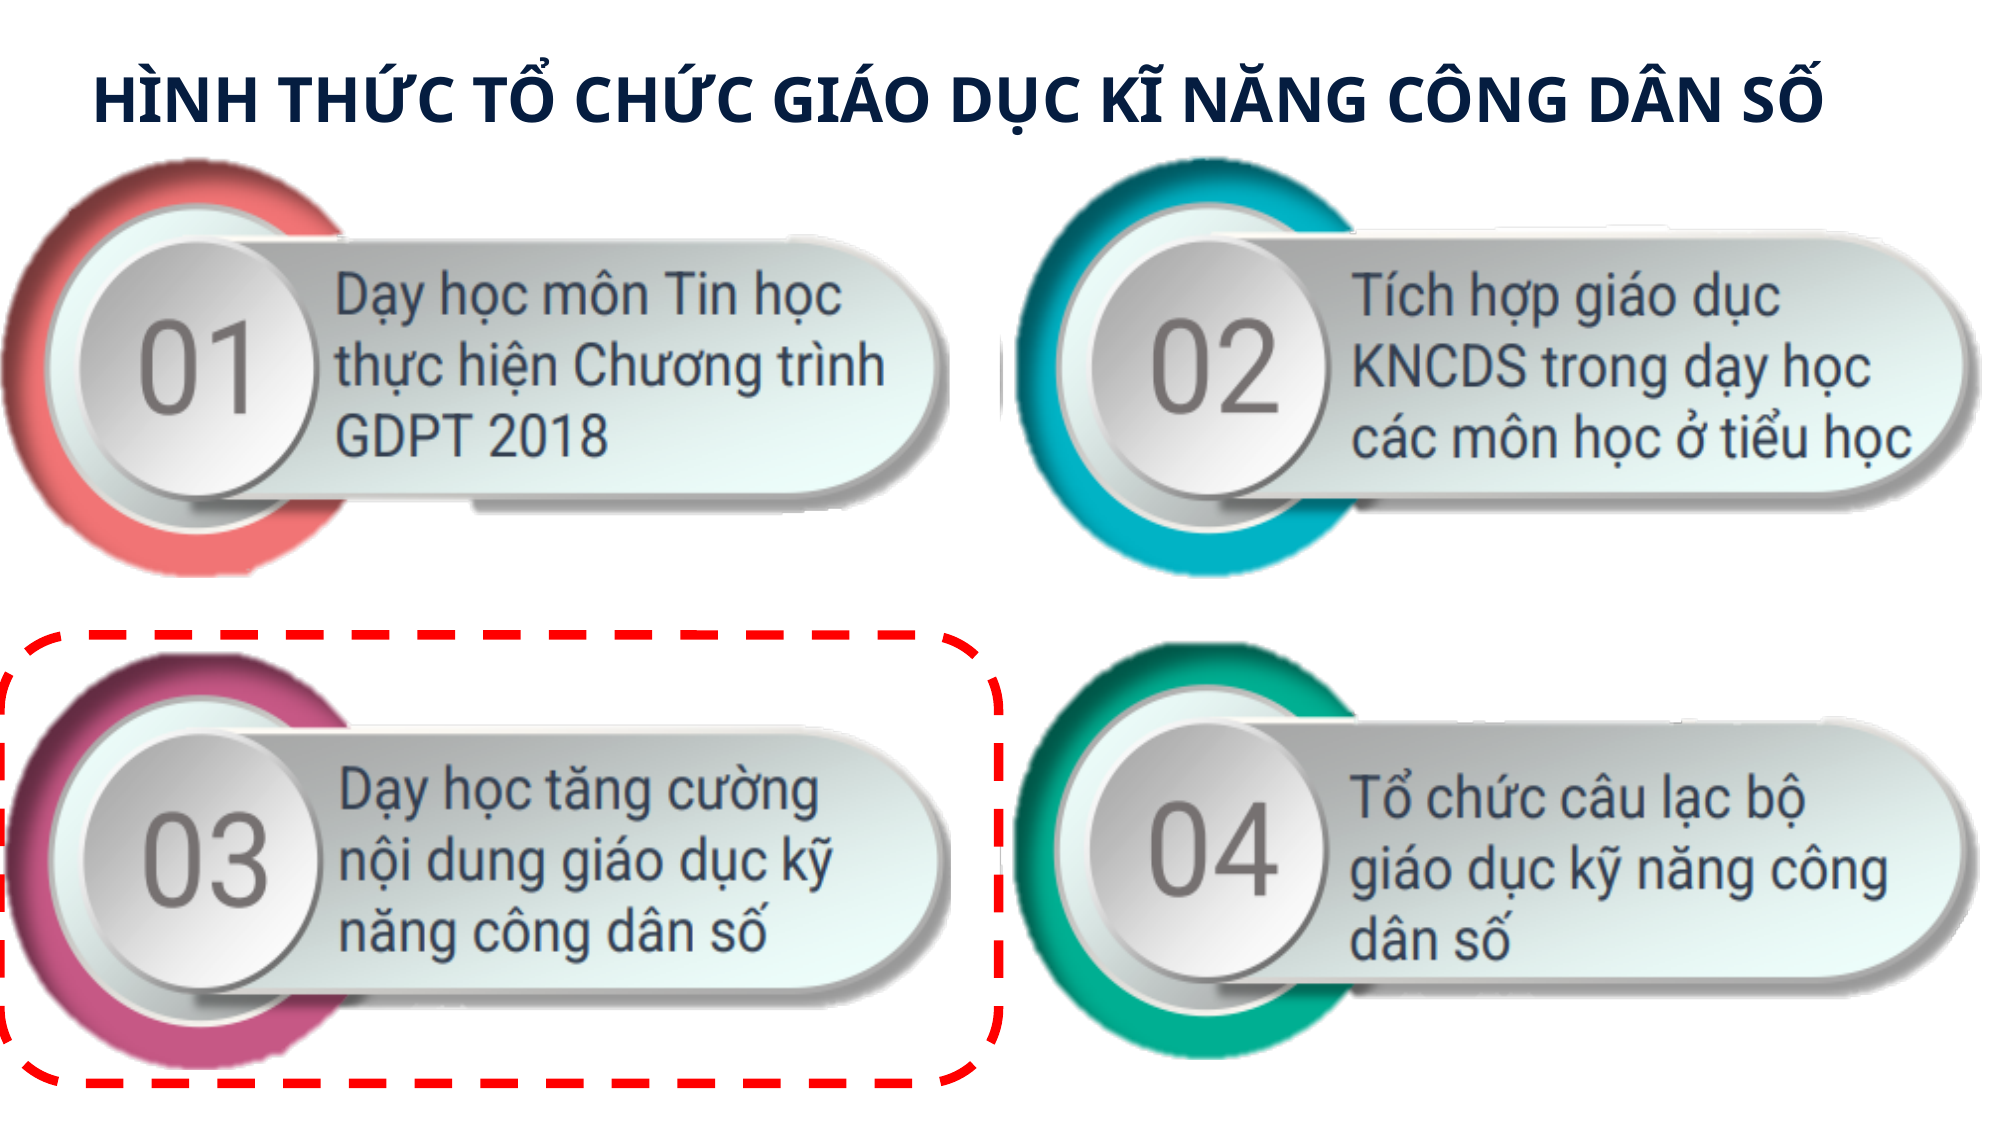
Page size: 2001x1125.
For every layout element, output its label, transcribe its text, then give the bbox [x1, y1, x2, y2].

text_box HÌNH THỨC TỔ CHỨC GIÁO DỤC KĨ NĂNG CÔNG DÂN SỐ [17, 47, 1885, 135]
text_box [31, 632, 994, 1086]
picture [999, 145, 1983, 1060]
picture [0, 648, 952, 1071]
picture [0, 155, 959, 579]
